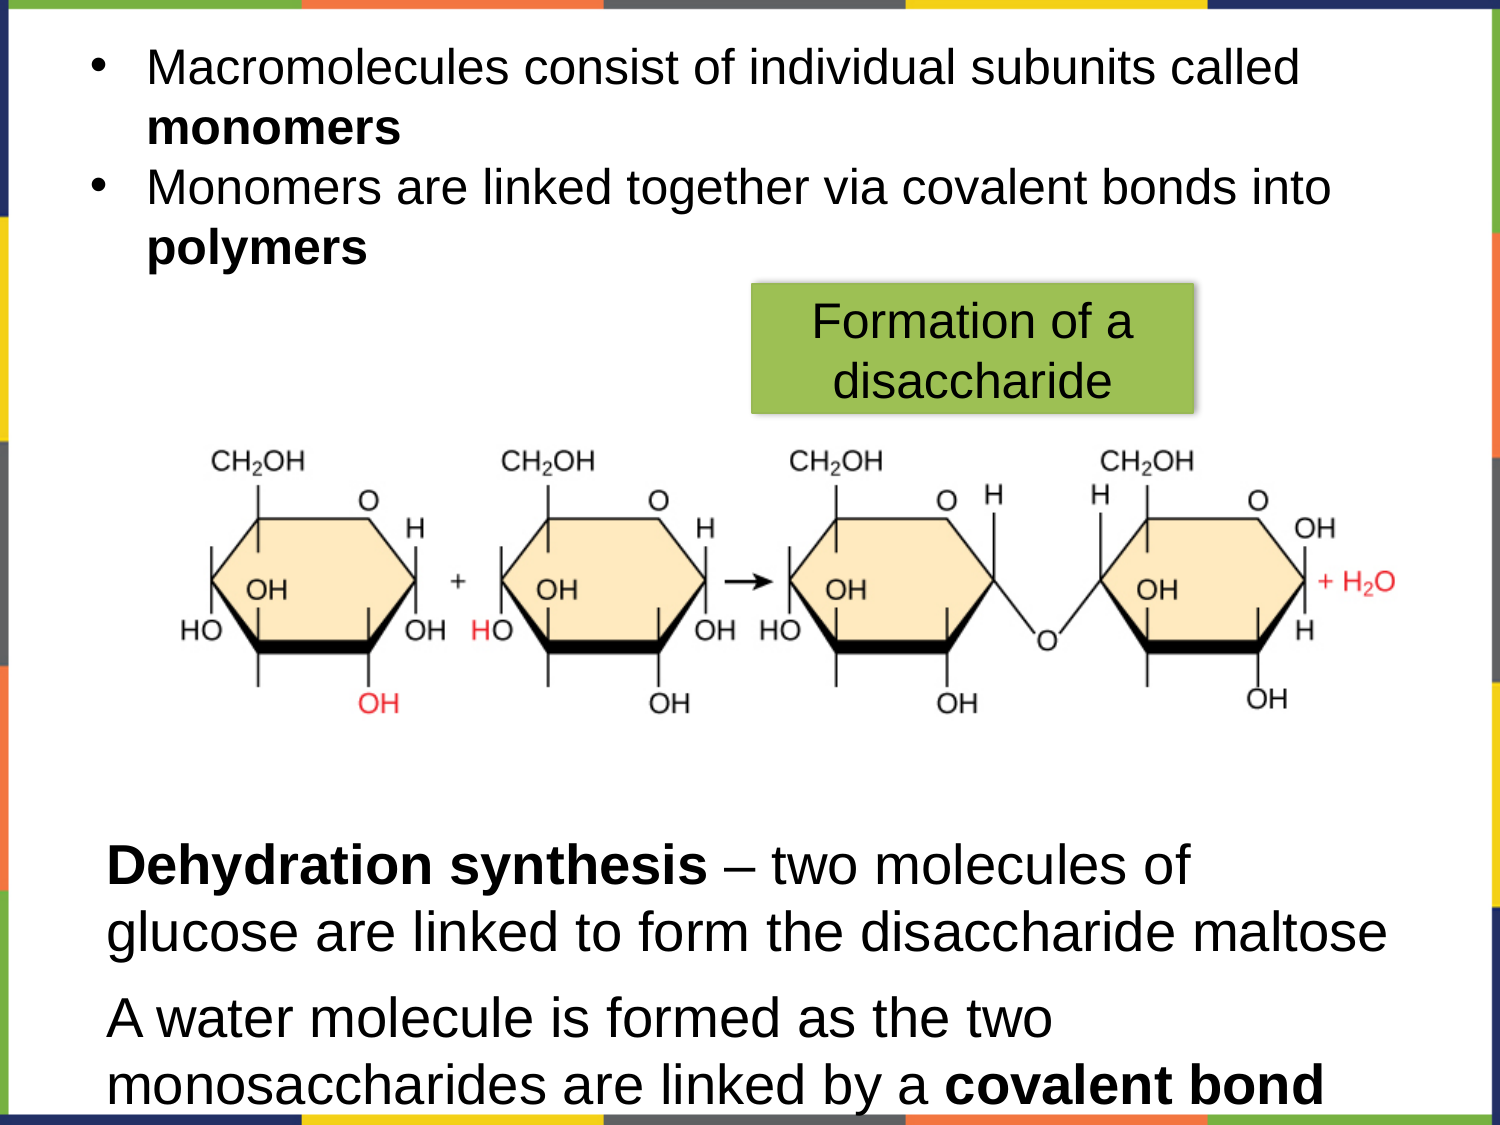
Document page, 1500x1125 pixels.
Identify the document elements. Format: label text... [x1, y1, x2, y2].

picture [0, 0, 1500, 1125]
text_box Formation of a disaccharide [751, 283, 1194, 312]
text_box Macromolecules consist of individual subunits called monomers Monomers are linked together via covalent bonds into polymers [75, 26, 1398, 282]
list Dehydration synthesis – two molecules of glucose are linked to form the disaccharide maltose A water molecule is formed as the two monosaccharides are linked by a covalent bond [91, 820, 1414, 1125]
